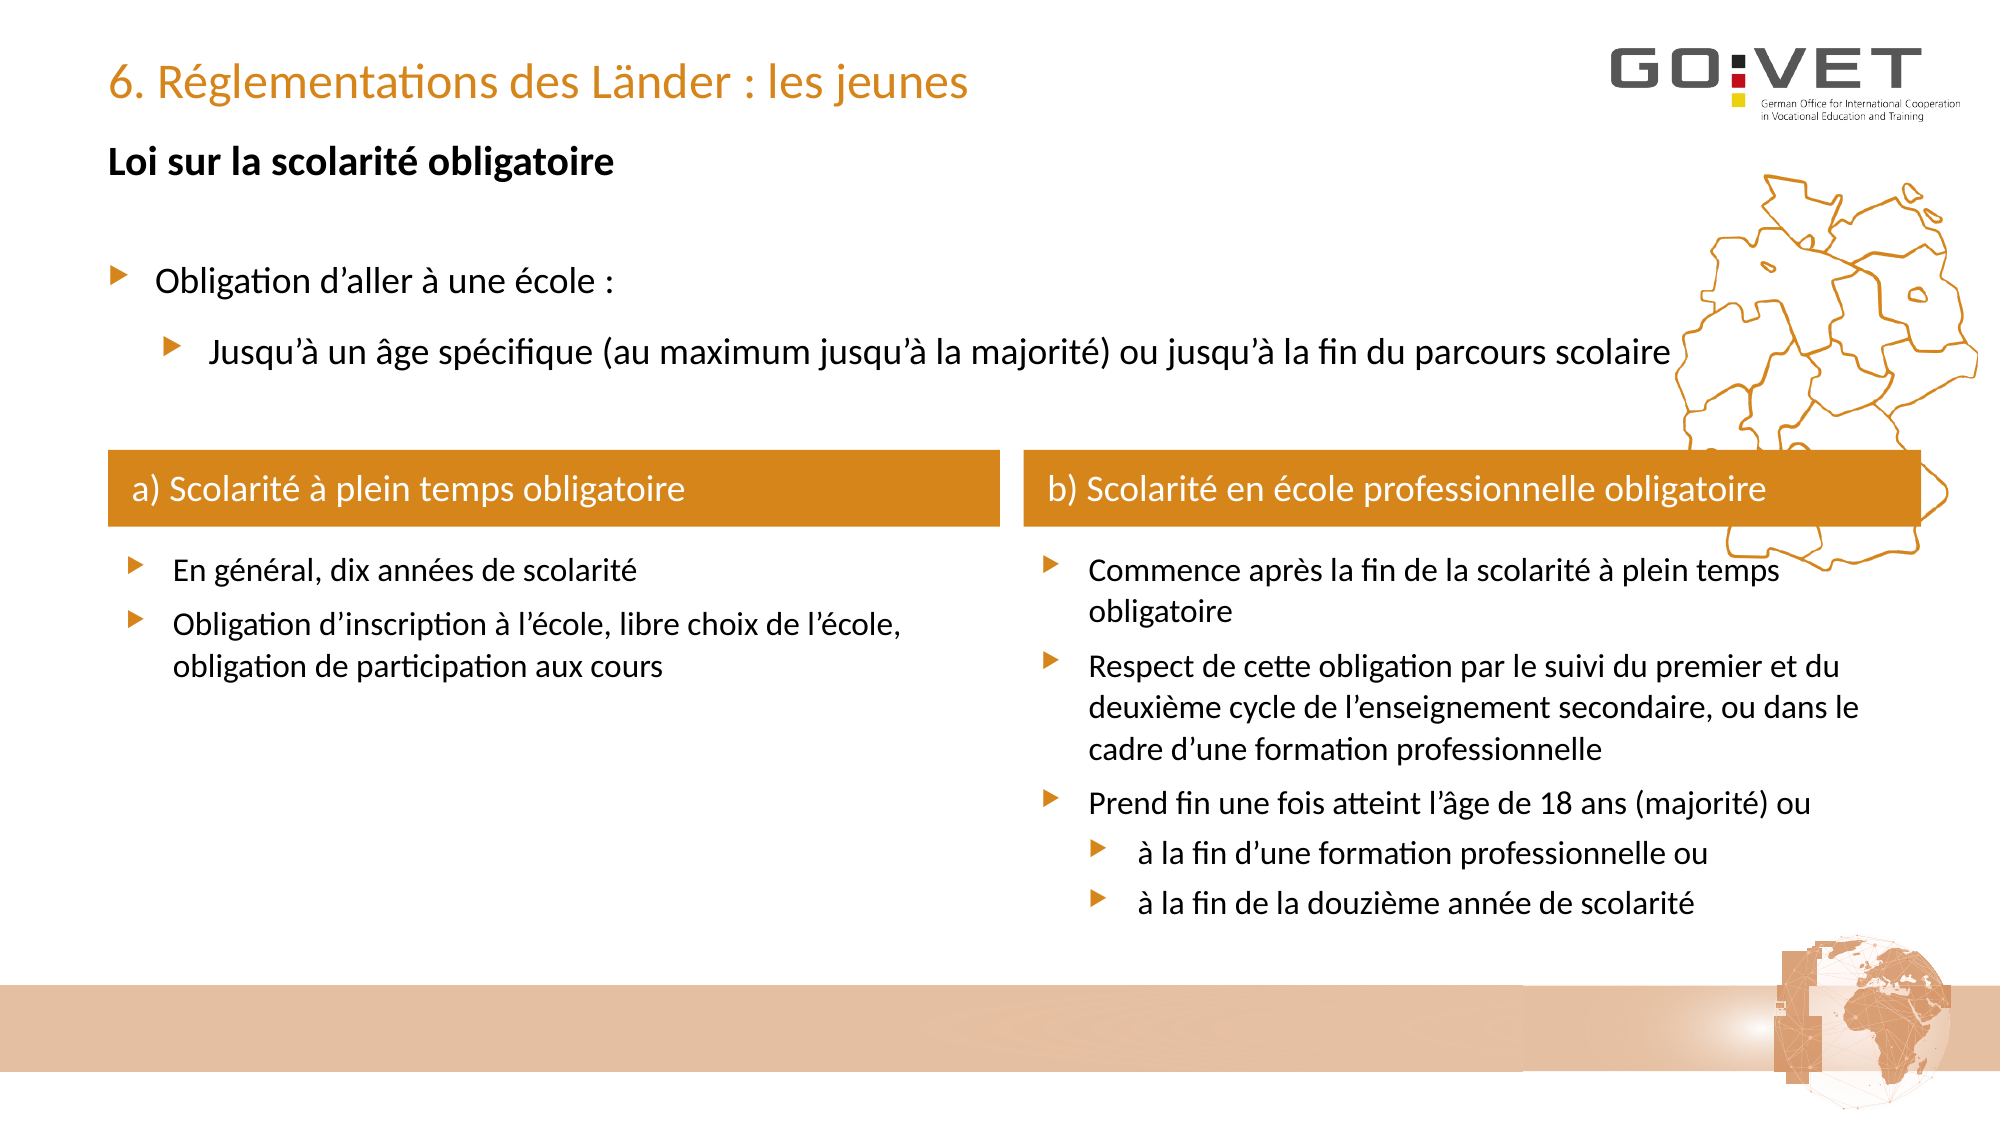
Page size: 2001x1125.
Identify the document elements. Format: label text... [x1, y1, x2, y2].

text_box Obligation d’aller à une école : Jusqu’à un âge spécifique (au maximum jusqu’à la majorité) ou jusqu’à la fin du parcours scolaire [108, 255, 1675, 441]
text_box En général, dix années de scolarité Obligation d’inscription à l’école, libre choix de l’école, obligation de participation aux cours [125, 546, 930, 895]
picture [1611, 48, 1960, 122]
picture [1675, 173, 1978, 572]
text_box a) Scolarité à plein temps obligatoire [108, 449, 1000, 527]
text_box Commence après la fin de la scolarité à plein temps obligatoire Respect de cette obligation par le suivi du premier et du deuxième cycle de l’enseignement secondaire, ou dans le cadre d’une formation professionnelle Prend fin une fois atteint l’âge de 18 ans (majorité) ou à la fin d’une formation professionnelle ou à la fin de la douzième année de scolarité [1041, 546, 1876, 905]
list Loi sur la scolarité obligatoire [108, 134, 1922, 208]
title 6. Réglementations des Länder : les jeunes [108, 48, 1585, 122]
text_box b) Scolarité en école professionnelle obligatoire [1023, 449, 1675, 527]
